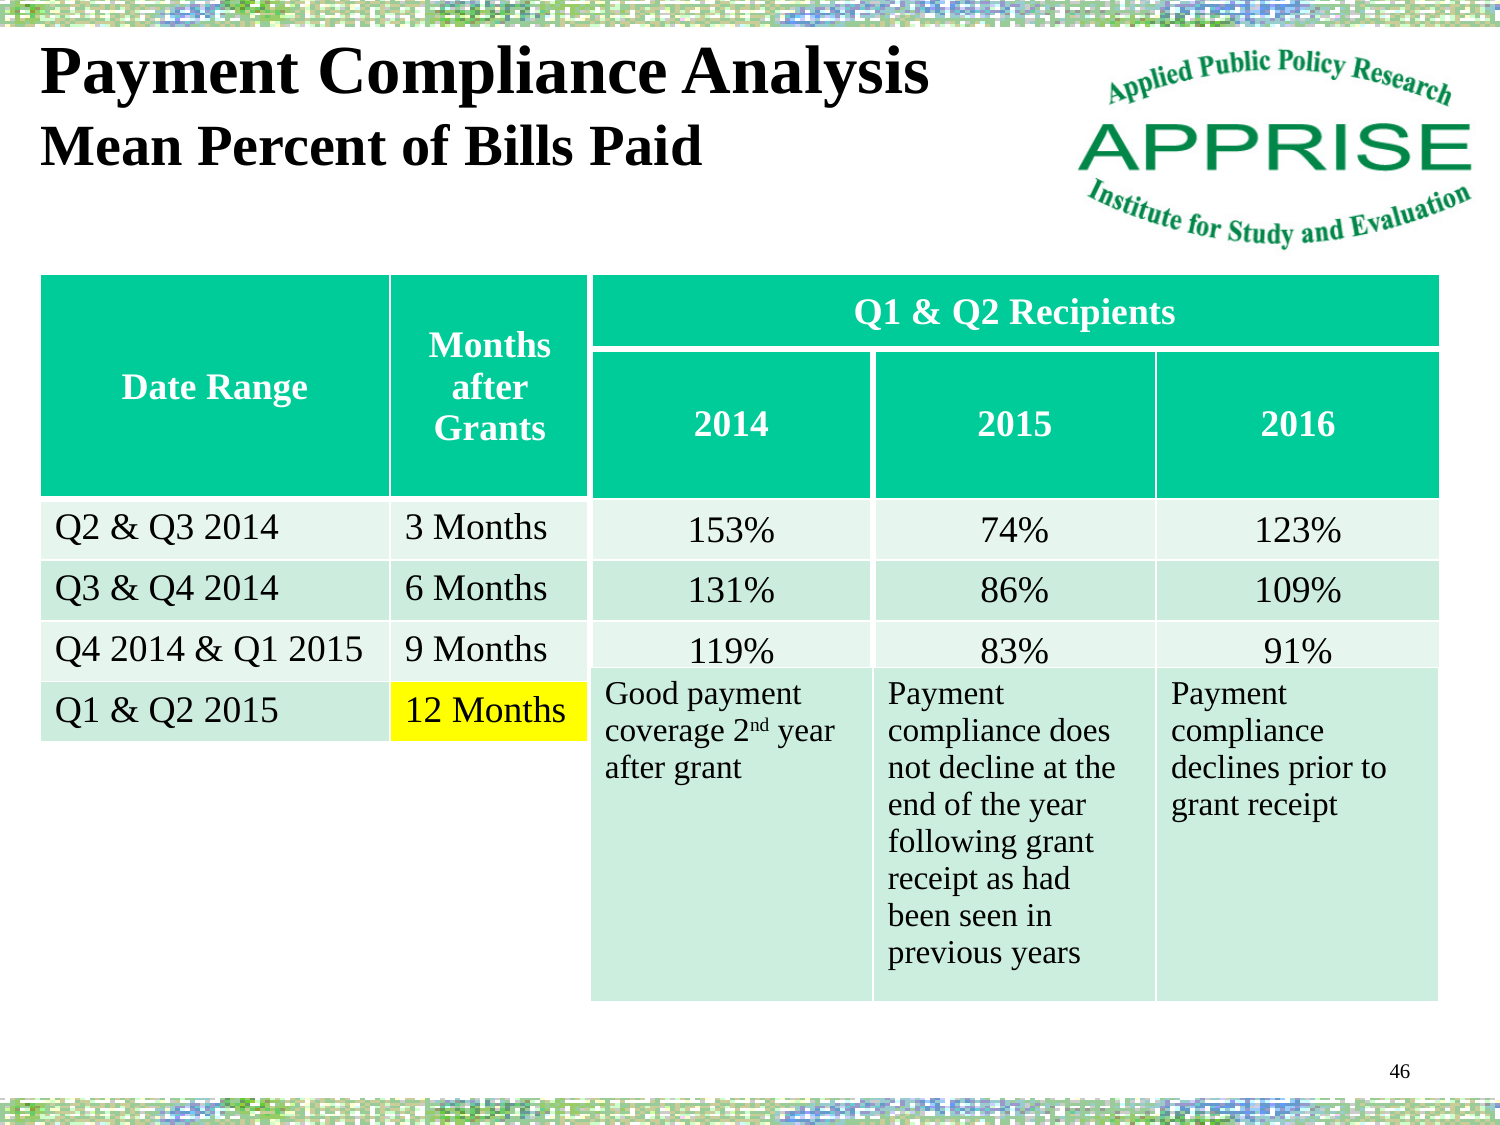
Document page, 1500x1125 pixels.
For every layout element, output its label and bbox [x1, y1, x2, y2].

title [25, 42, 1049, 230]
table_cell [1157, 622, 1439, 667]
picture [0, 0, 1500, 276]
picture [0, 1098, 1500, 1125]
text_box [1374, 1050, 1463, 1090]
table_header [391, 275, 587, 496]
table_cell [876, 352, 1155, 498]
table_cell [391, 502, 587, 559]
table_cell [1157, 352, 1439, 498]
table_cell [391, 682, 587, 741]
table_cell [876, 561, 1155, 620]
table_cell [41, 561, 389, 620]
table_header [41, 275, 389, 496]
table_cell [41, 622, 389, 681]
table_cell [593, 622, 870, 667]
table_cell [593, 352, 870, 498]
table_cell [1157, 561, 1439, 620]
table_cell [1157, 500, 1439, 559]
table_cell [391, 622, 587, 681]
table_cell [41, 502, 389, 559]
table_header [591, 668, 872, 1001]
table_cell [593, 500, 870, 559]
table_cell [876, 622, 1155, 667]
table_cell [593, 561, 870, 620]
table_header [593, 275, 1439, 346]
table_cell [876, 500, 1155, 559]
table_cell [41, 682, 389, 741]
table_header [874, 668, 1155, 1001]
table_cell [391, 561, 587, 620]
table_header [1157, 668, 1438, 1001]
